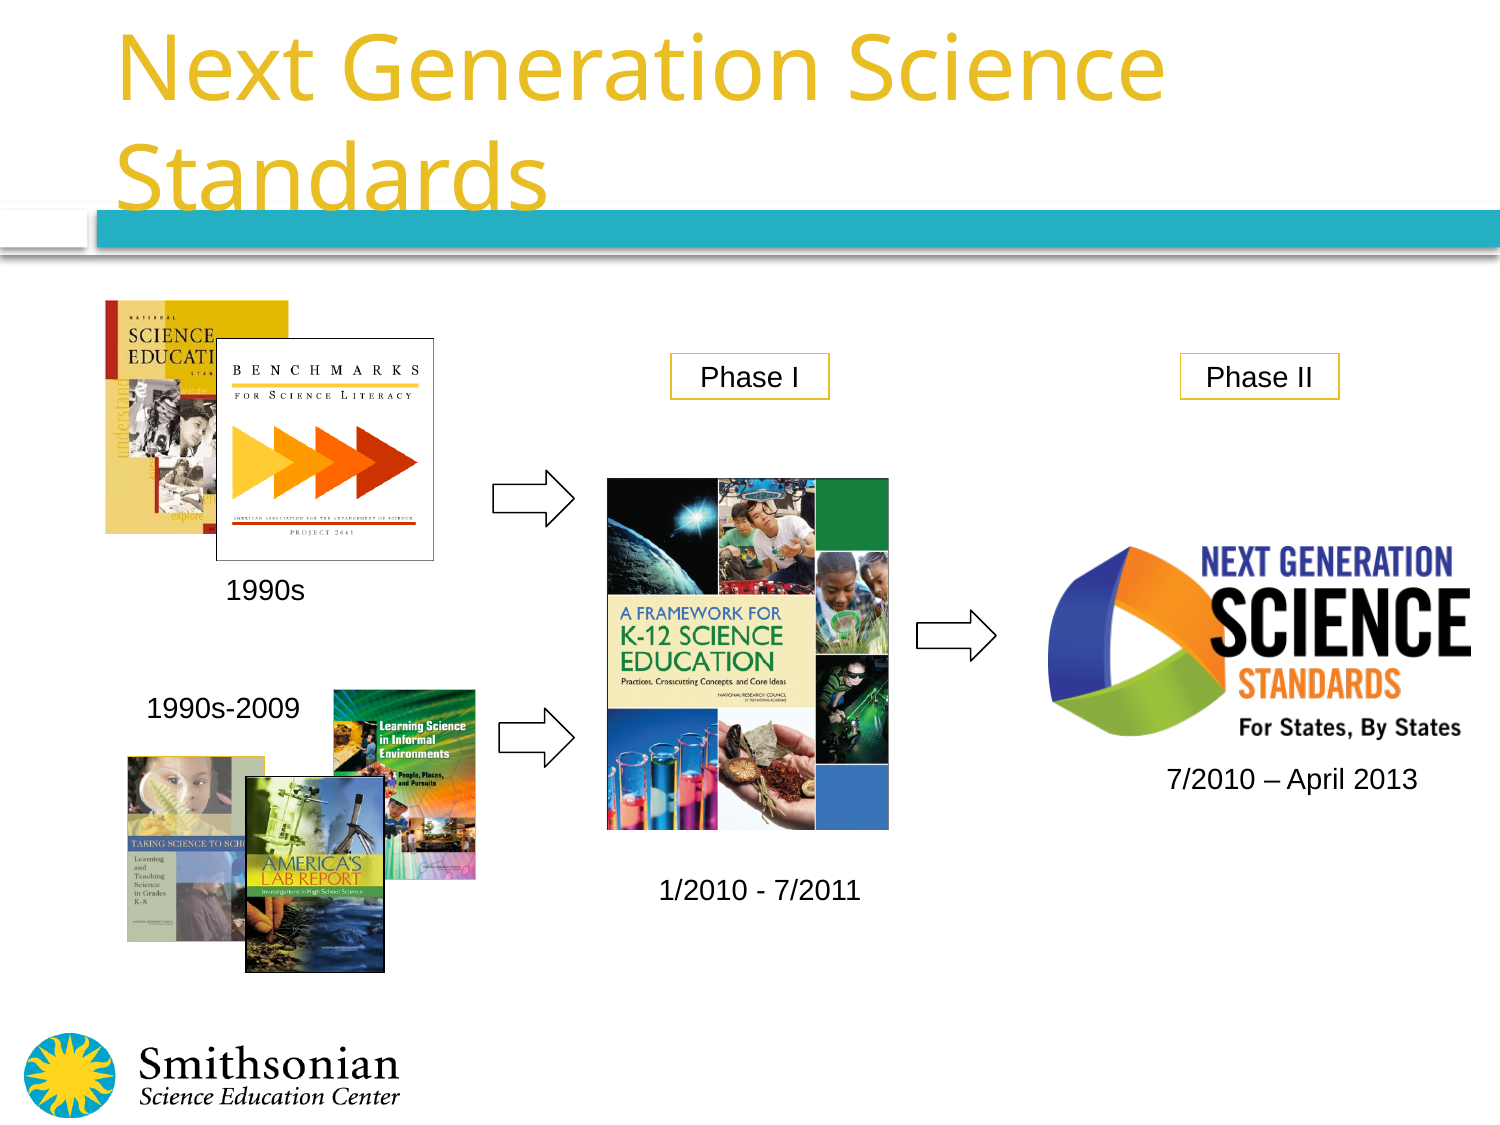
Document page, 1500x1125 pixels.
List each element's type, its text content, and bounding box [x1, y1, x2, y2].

text_box Phase II [1180, 353, 1339, 399]
text_box 7/2010 – April 2013 [1155, 755, 1430, 801]
picture [24, 1032, 401, 1118]
picture [1048, 546, 1471, 741]
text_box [606, 476, 889, 915]
text_box [917, 610, 997, 662]
text_box [493, 470, 575, 527]
title Next Generation Science Standards [99, 37, 1438, 200]
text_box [78, 300, 434, 615]
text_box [126, 681, 476, 973]
text_box [499, 708, 575, 768]
text_box Phase I [670, 353, 830, 399]
